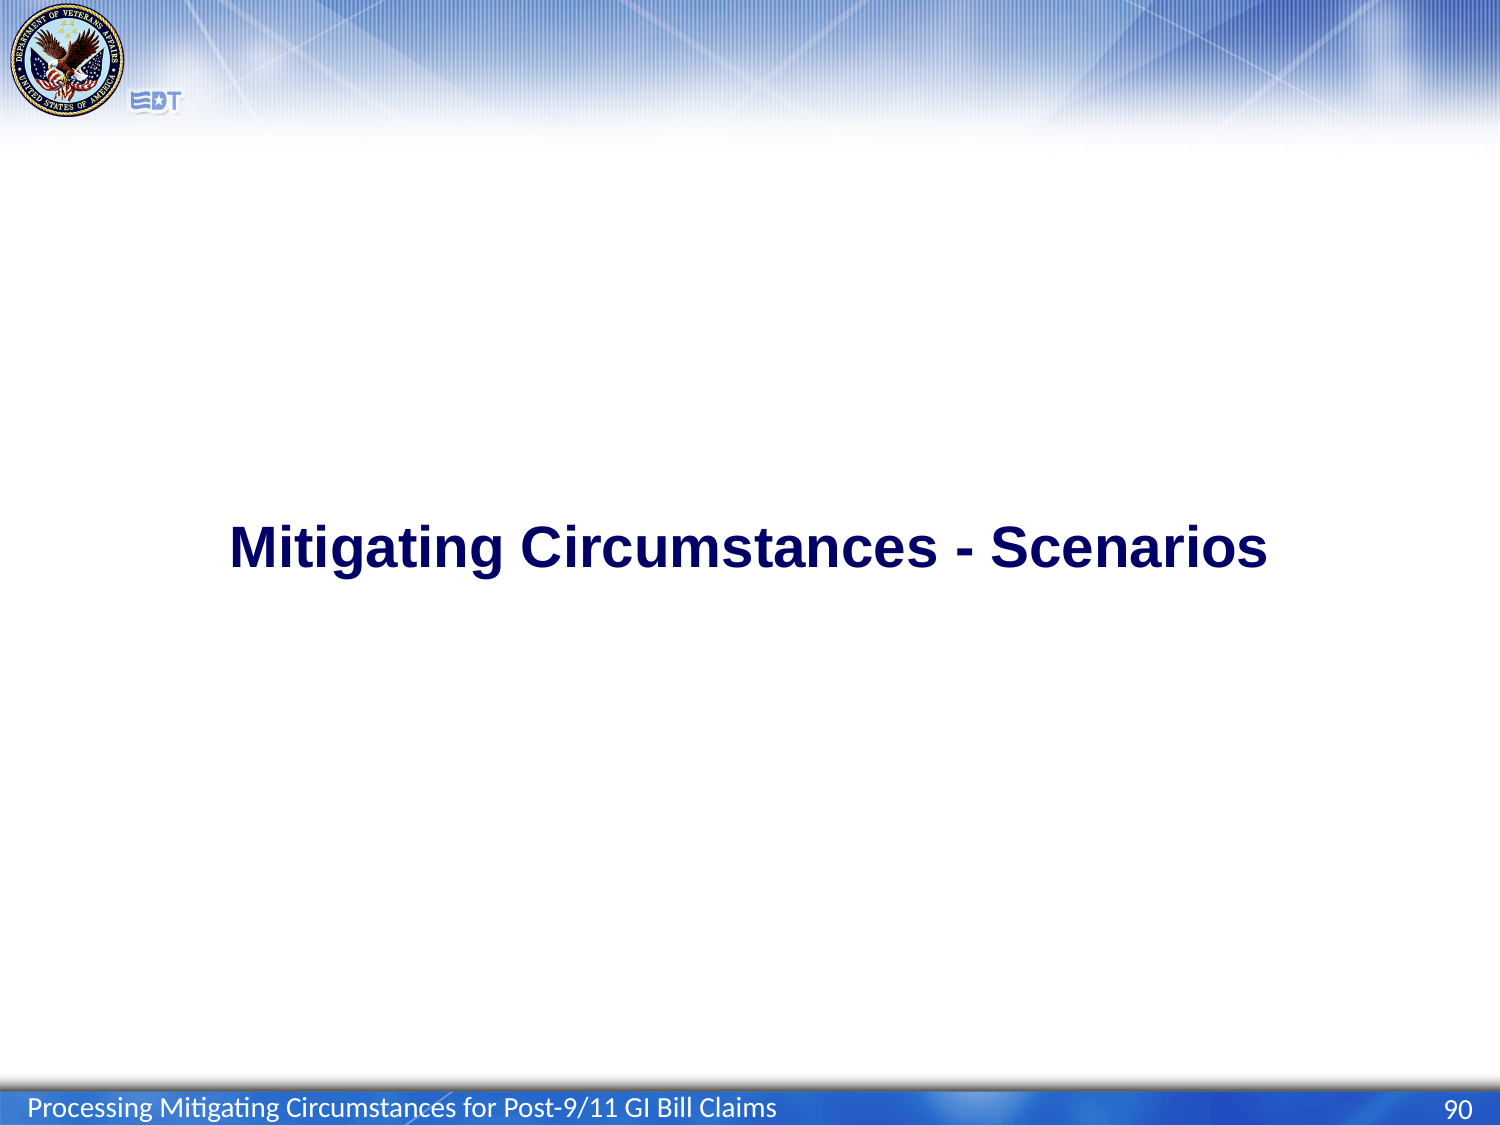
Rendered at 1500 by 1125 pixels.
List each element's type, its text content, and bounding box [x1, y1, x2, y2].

footer Processing Mitigating Circumstances for Post-9/11 GI Bill Claims [12, 1081, 975, 1125]
slide_number 90 [1137, 1083, 1488, 1125]
picture [0, 0, 1500, 399]
picture [0, 688, 1500, 1125]
title Mitigating Circumstances - Scenarios [0, 399, 1500, 688]
